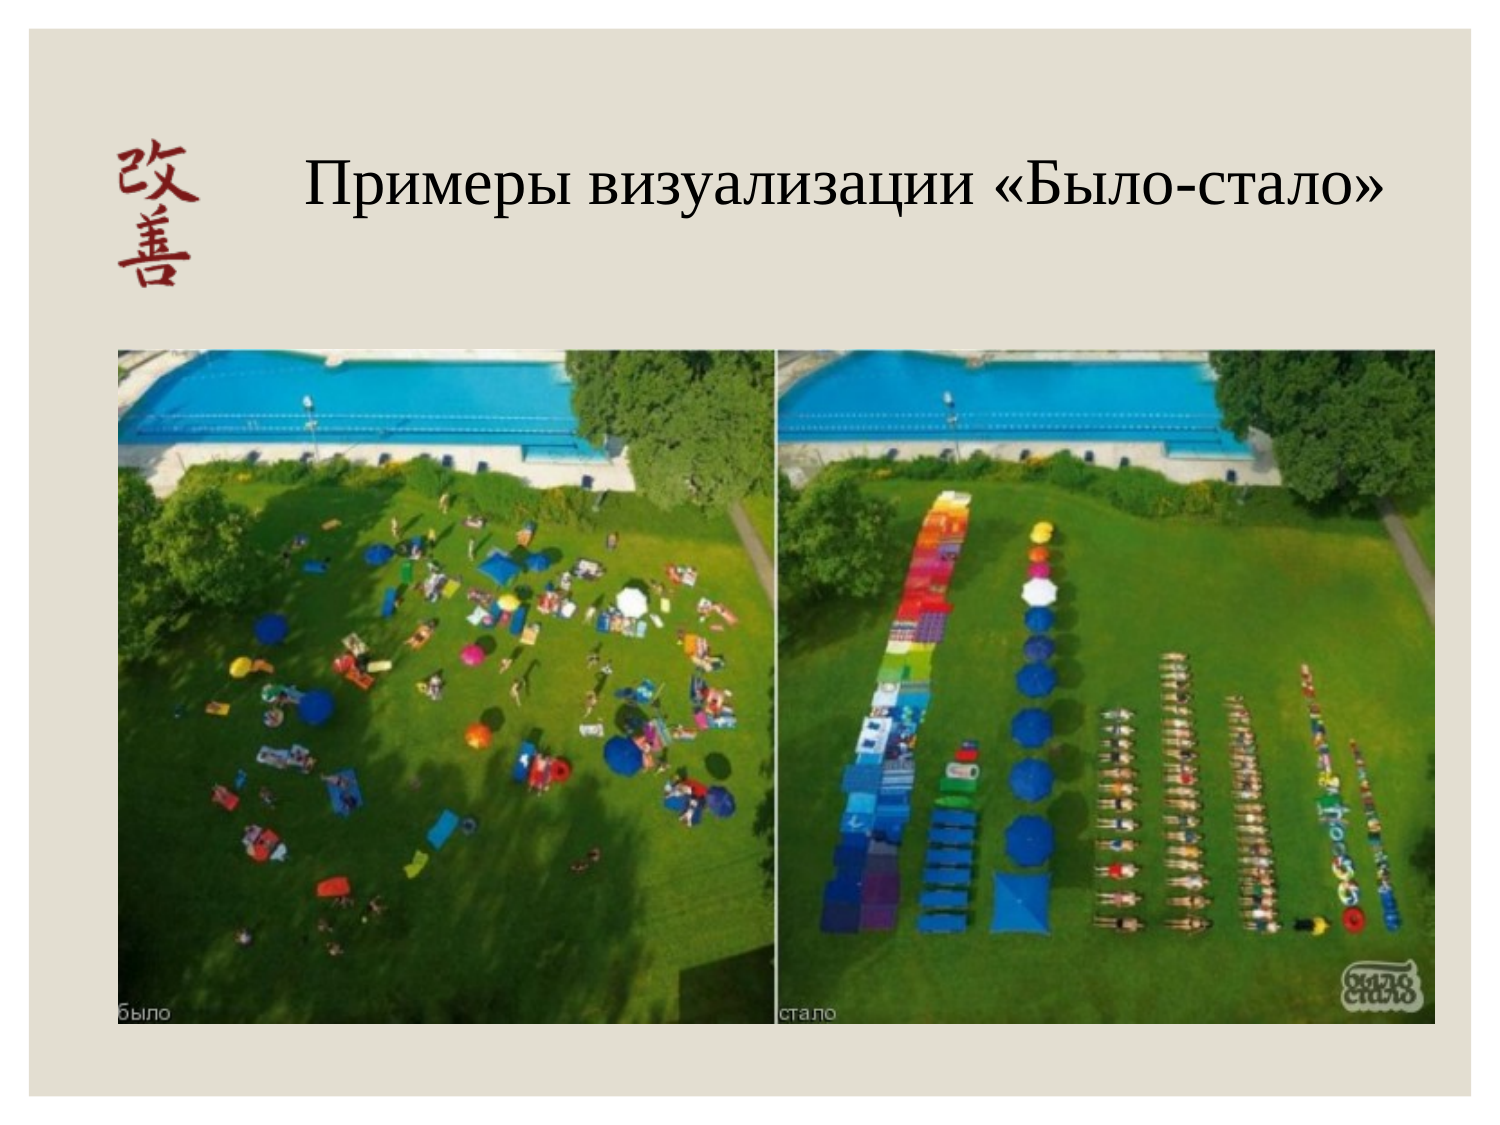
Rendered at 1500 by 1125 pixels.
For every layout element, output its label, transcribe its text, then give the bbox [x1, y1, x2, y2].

list Примеры визуализации «Было-стало» [289, 90, 1435, 256]
picture [112, 137, 207, 291]
picture [118, 349, 1435, 1024]
title [218, 66, 1347, 291]
